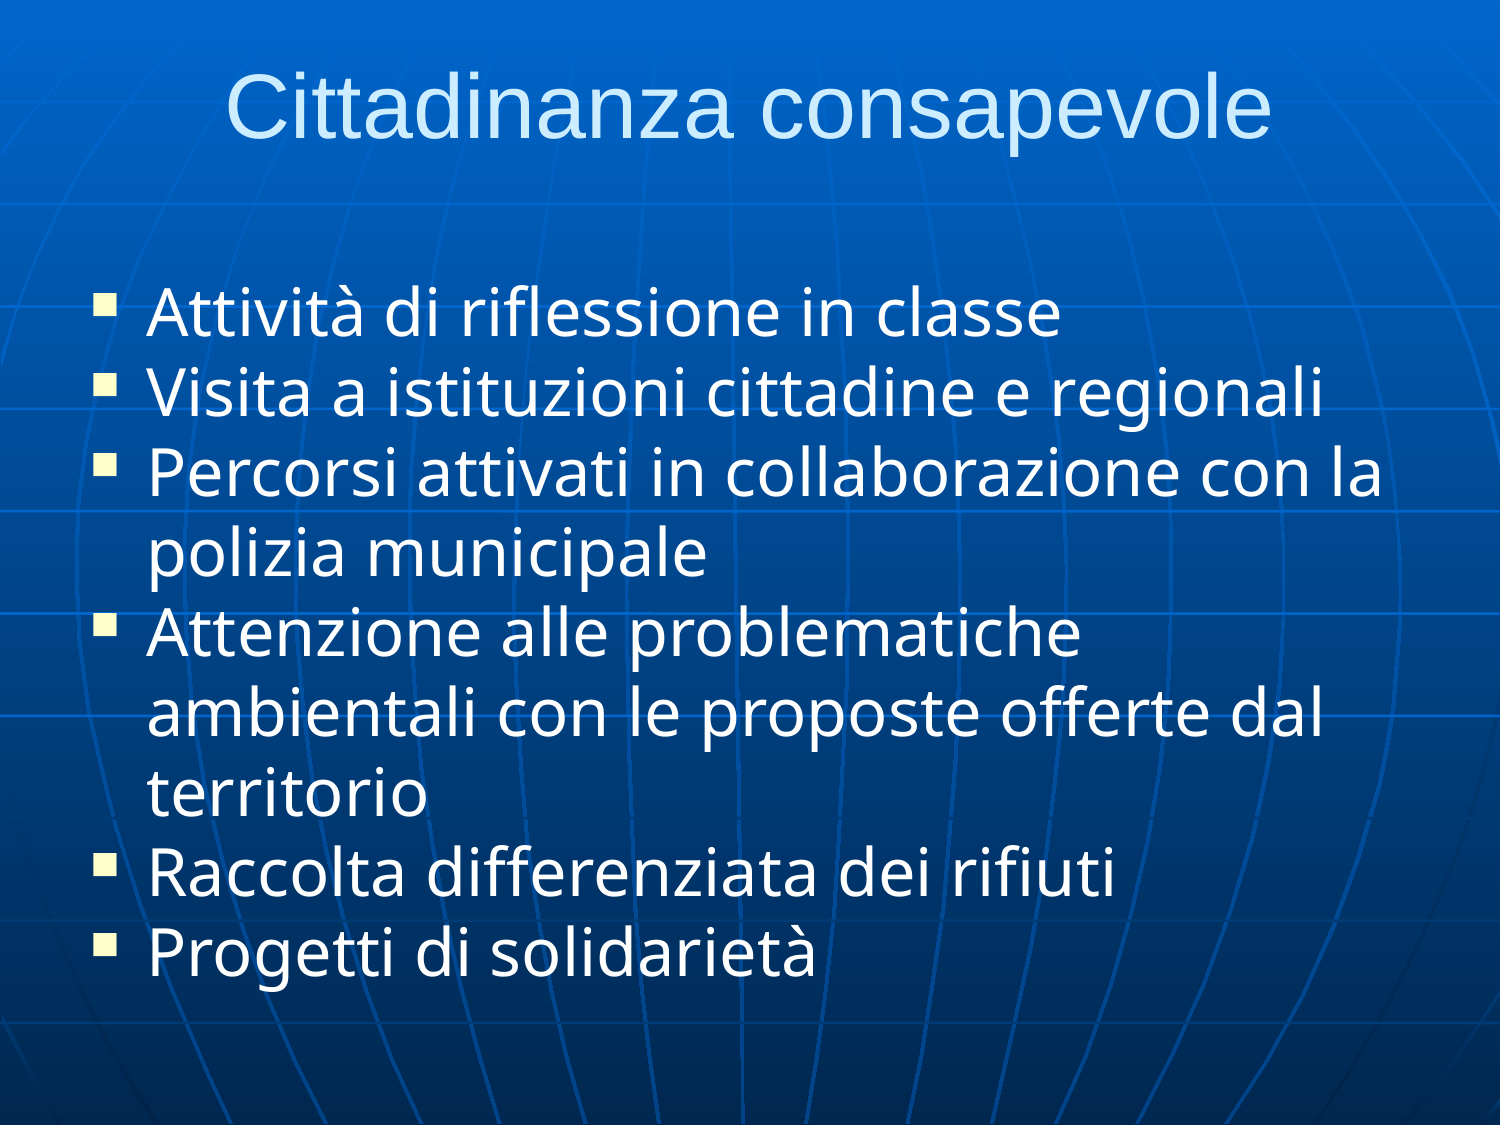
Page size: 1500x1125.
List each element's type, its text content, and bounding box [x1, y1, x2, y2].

title Cittadinanza consapevole [75, 45, 1426, 160]
list Attività di riflessione in classe Visita a istituzioni cittadine e regionali Percorsi attivati in collaborazione con la polizia municipale Attenzione alle problematiche ambientali con le proposte offerte dal territorio Raccolta differenziata dei rifiuti Progetti di solidarietà [74, 262, 1426, 1006]
